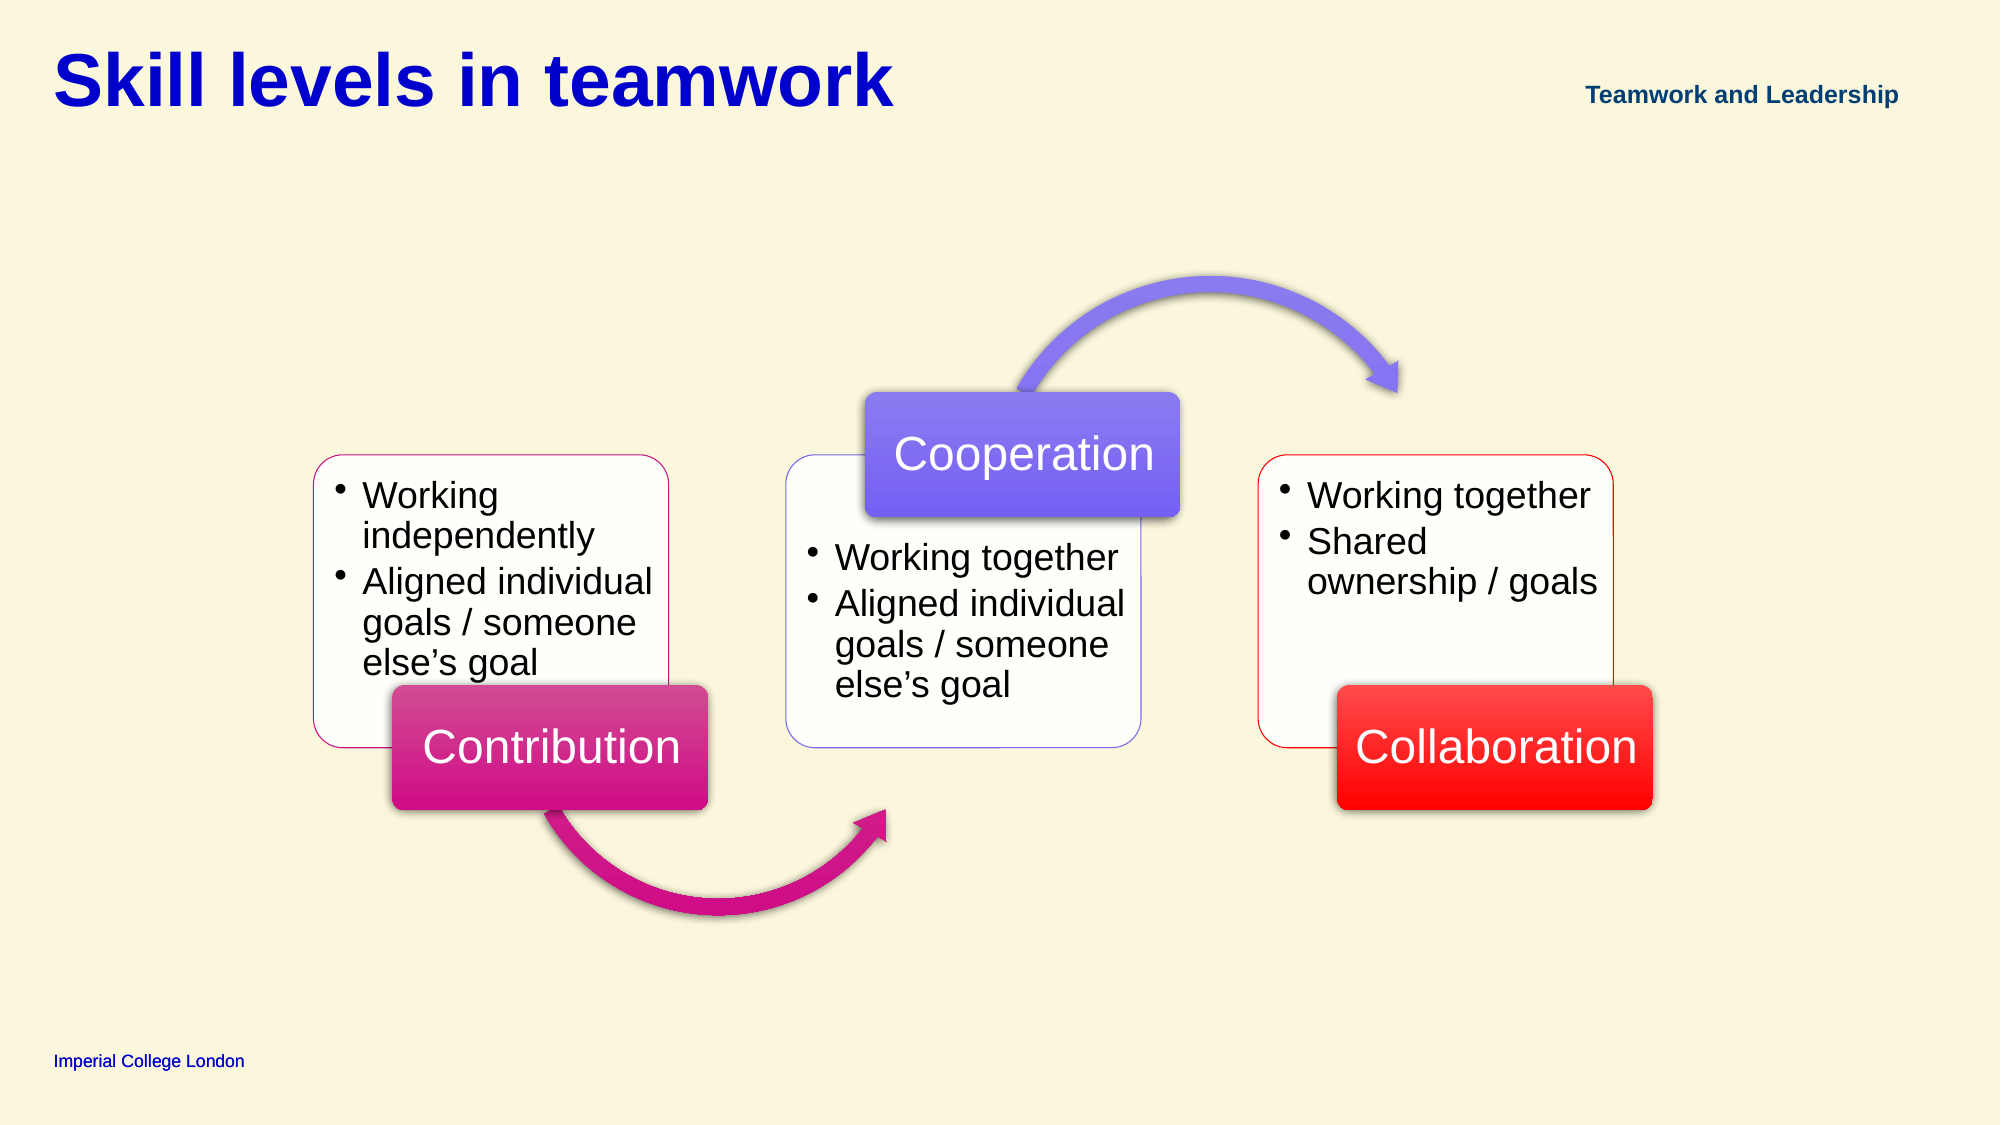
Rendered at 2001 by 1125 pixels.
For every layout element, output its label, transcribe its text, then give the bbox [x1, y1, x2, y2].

list Teamwork and Leadership [1386, 77, 1900, 129]
title Skill levels in teamwork [53, 41, 1947, 104]
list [206, 302, 1760, 901]
